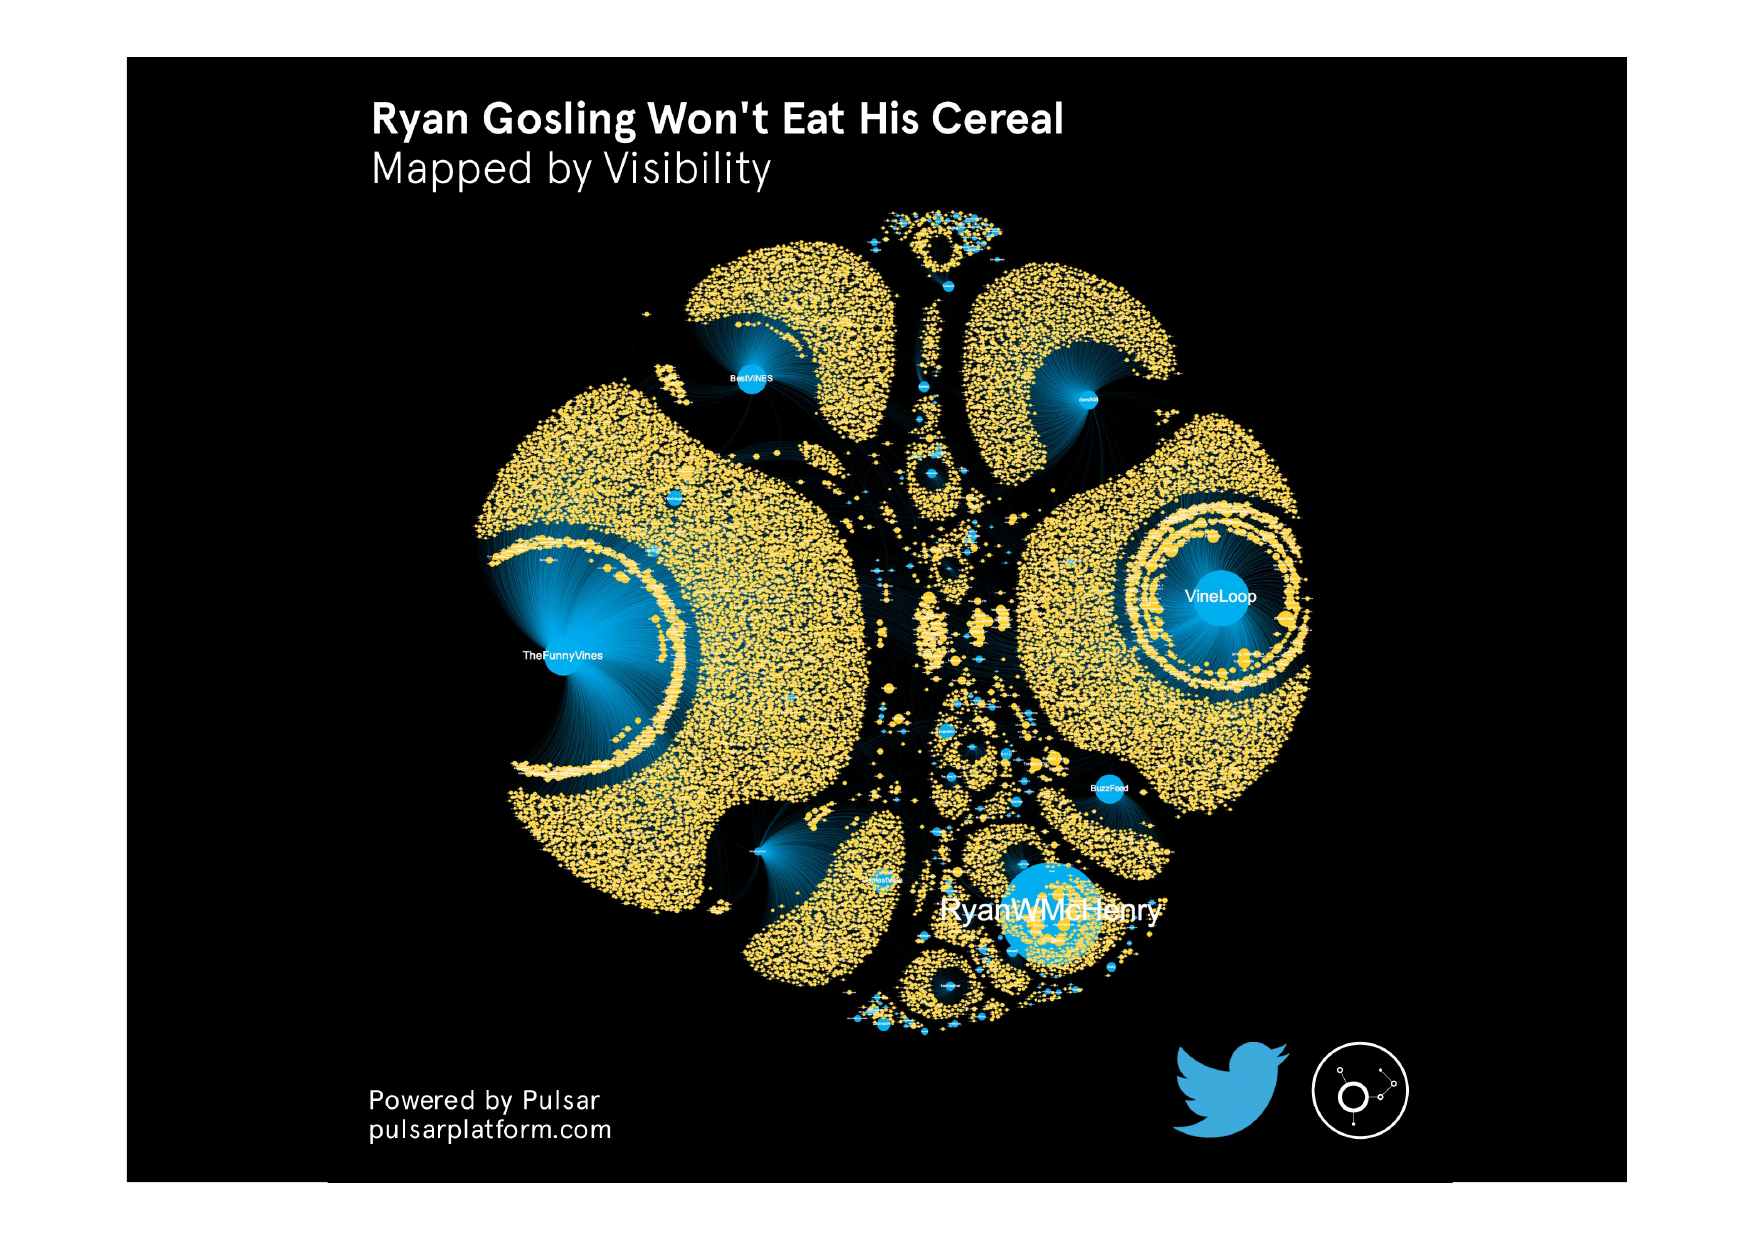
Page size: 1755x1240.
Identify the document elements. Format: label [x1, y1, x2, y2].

text_box [126, 57, 327, 1183]
text_box [327, 57, 1453, 1183]
text_box [1453, 57, 1627, 1183]
